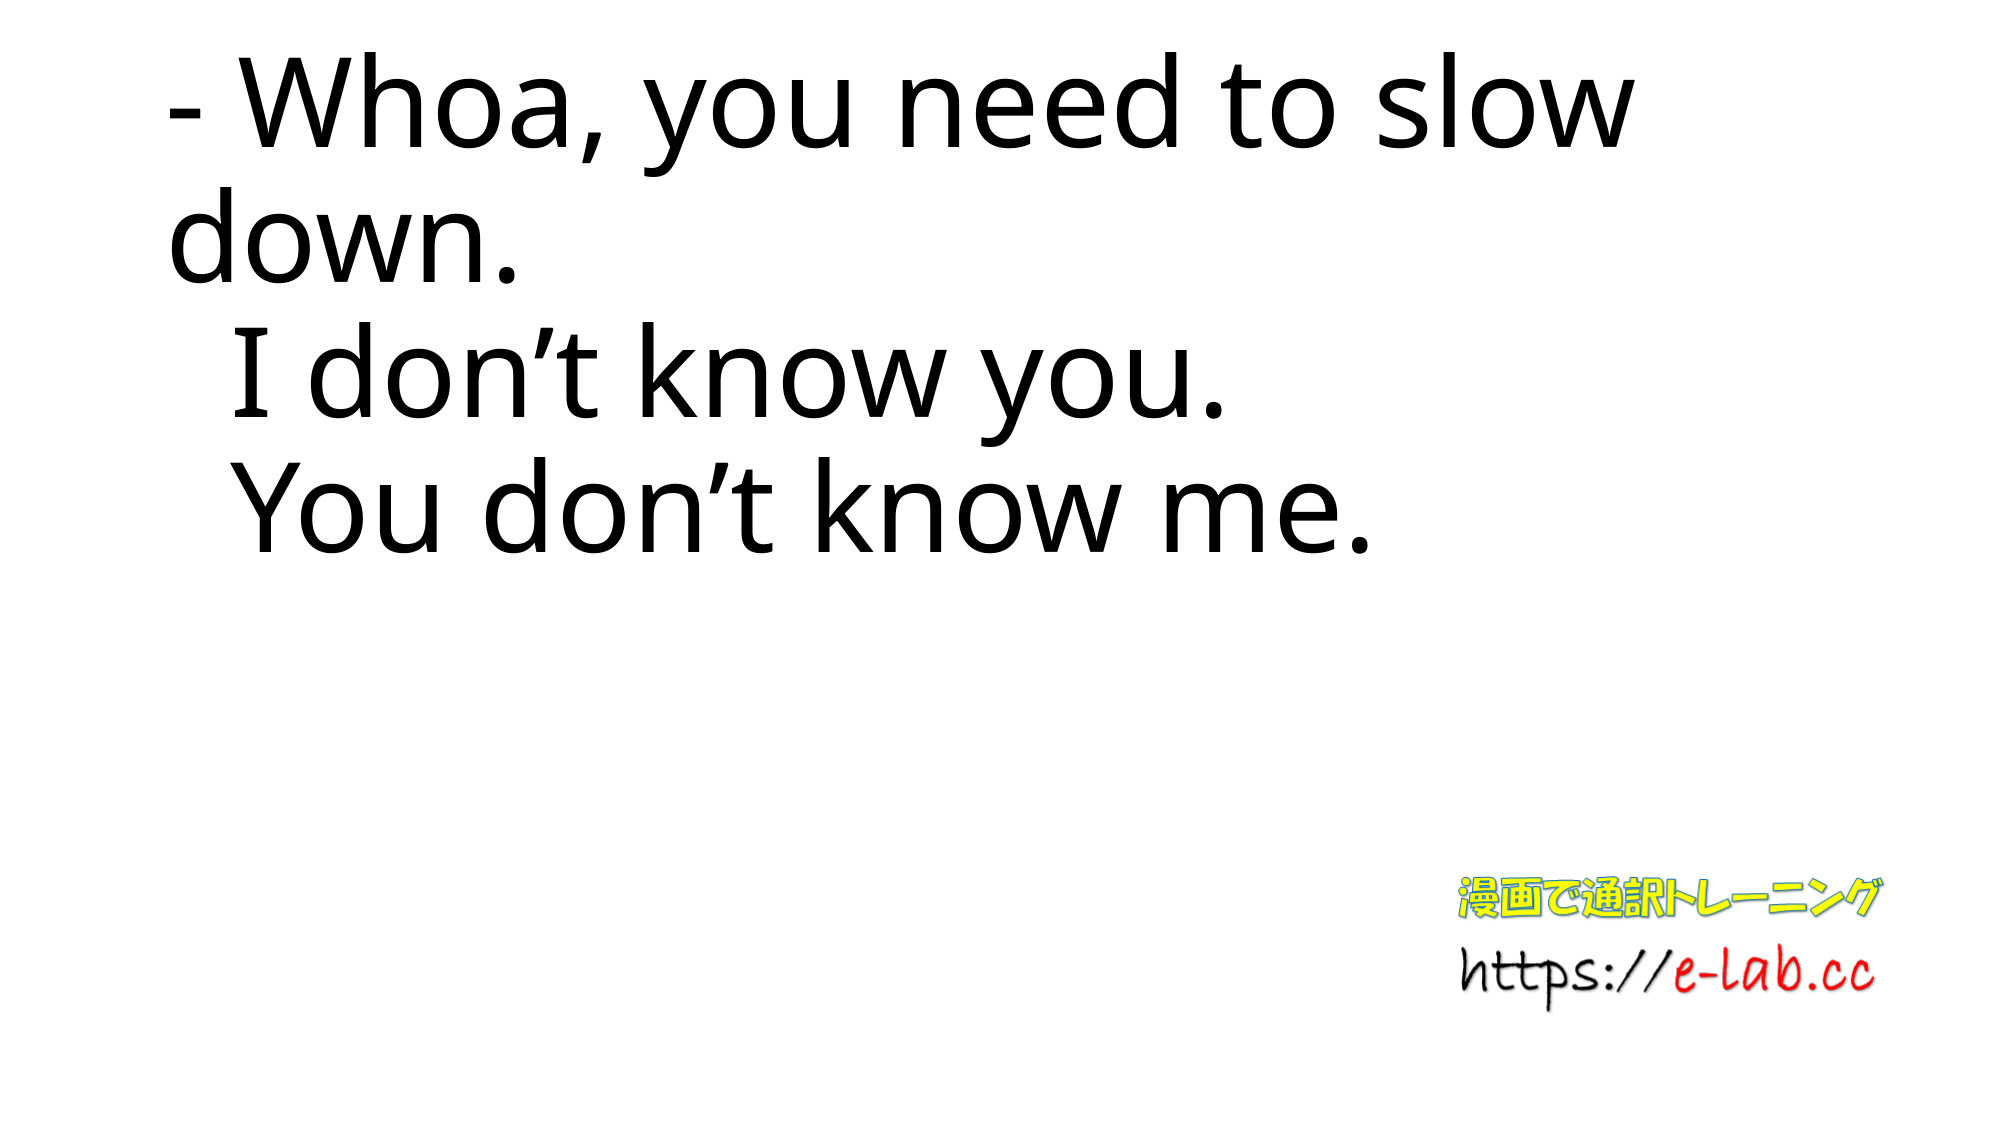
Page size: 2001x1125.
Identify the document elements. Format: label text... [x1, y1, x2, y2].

picture [1414, 861, 1921, 1061]
title - Whoa, you need to slow down. I don’t know you. You don’t know me. [150, 394, 2000, 588]
